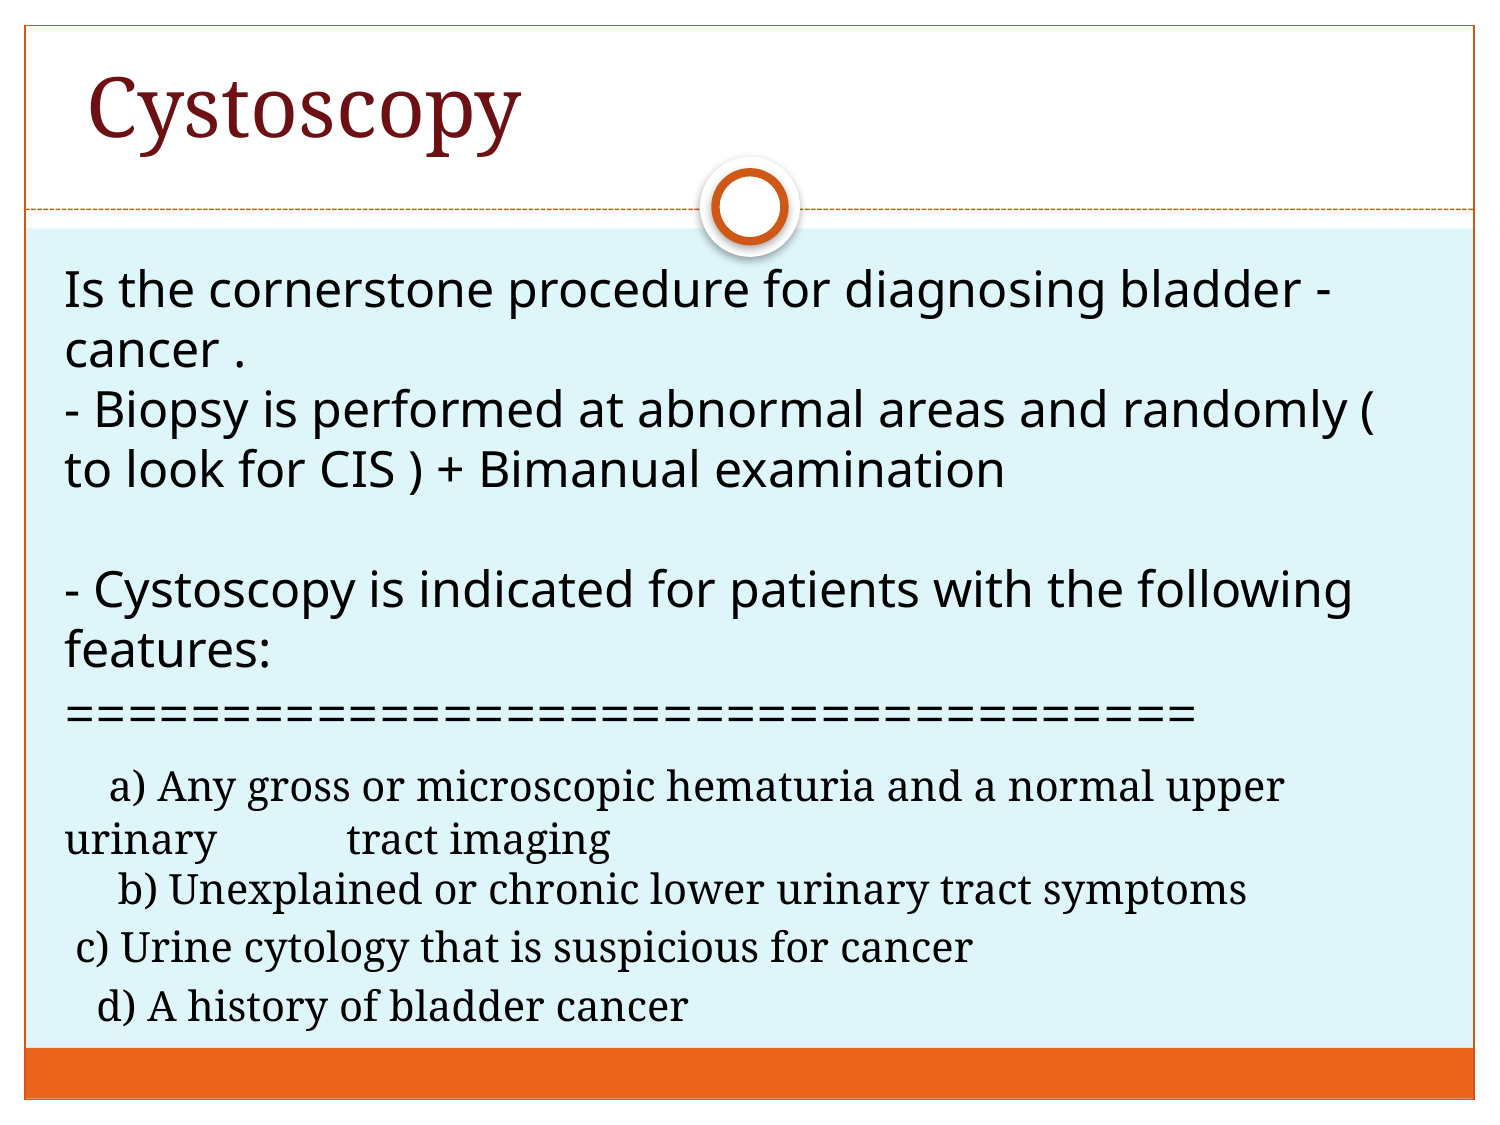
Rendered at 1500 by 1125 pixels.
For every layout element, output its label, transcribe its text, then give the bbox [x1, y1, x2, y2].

list - Is the cornerstone procedure for diagnosing bladder cancer . - Biopsy is performed at abnormal areas and randomly ( to look for CIS ) + Bimanual examination - Cystoscopy is indicated for patients with the following features: ==================================== a) Any gross or microscopic hematuria and a normal upper urinary tract imaging b) Unexplained or chronic lower urinary tract symptoms c) Urine cytology that is suspicious for cancer d) A history of bladder cancer [49, 250, 1445, 1001]
title Cystoscopy [49, 37, 1450, 162]
